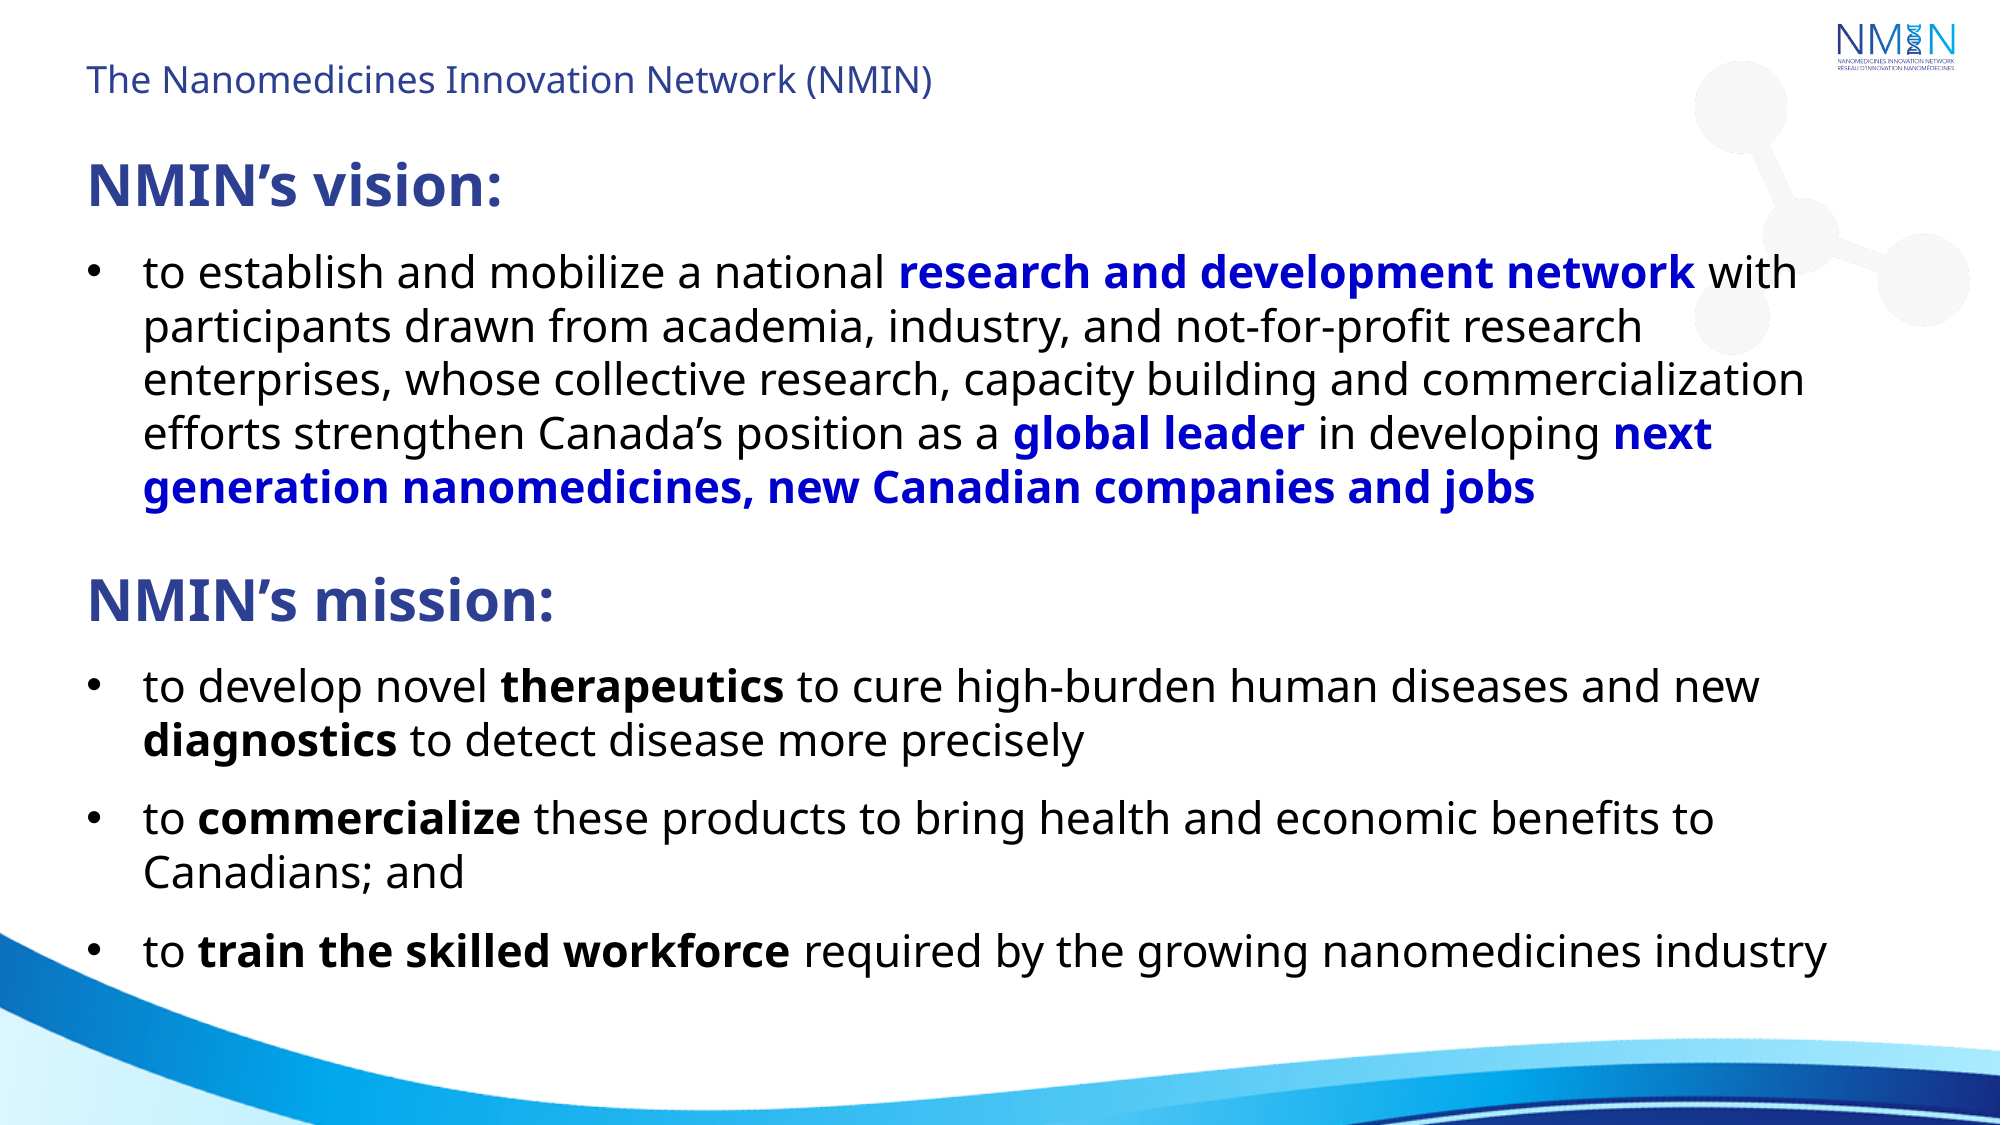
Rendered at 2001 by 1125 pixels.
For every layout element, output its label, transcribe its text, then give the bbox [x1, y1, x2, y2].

text_box The Nanomedicines Innovation Network (NMIN) [71, 48, 1419, 109]
text_box NMIN’s vision: to establish and mobilize a national research and development network with participants drawn from academia, industry, and not-for-profit research enterprises, whose collective research, capacity building and commercialization efforts strengthen Canada’s position as a global leader in developing next generation nanomedicines, new Canadian companies and jobs [71, 141, 1920, 520]
picture [0, 601, 2001, 1125]
text_box NMIN’s mission: to develop novel therapeutics to cure high-burden human diseases and new diagnostics to detect disease more precisely to commercialize these products to bring health and economic benefits to Canadians; and to train the skilled workforce required by the growing nanomedicines industry [71, 555, 1968, 984]
picture [1629, 0, 2000, 420]
